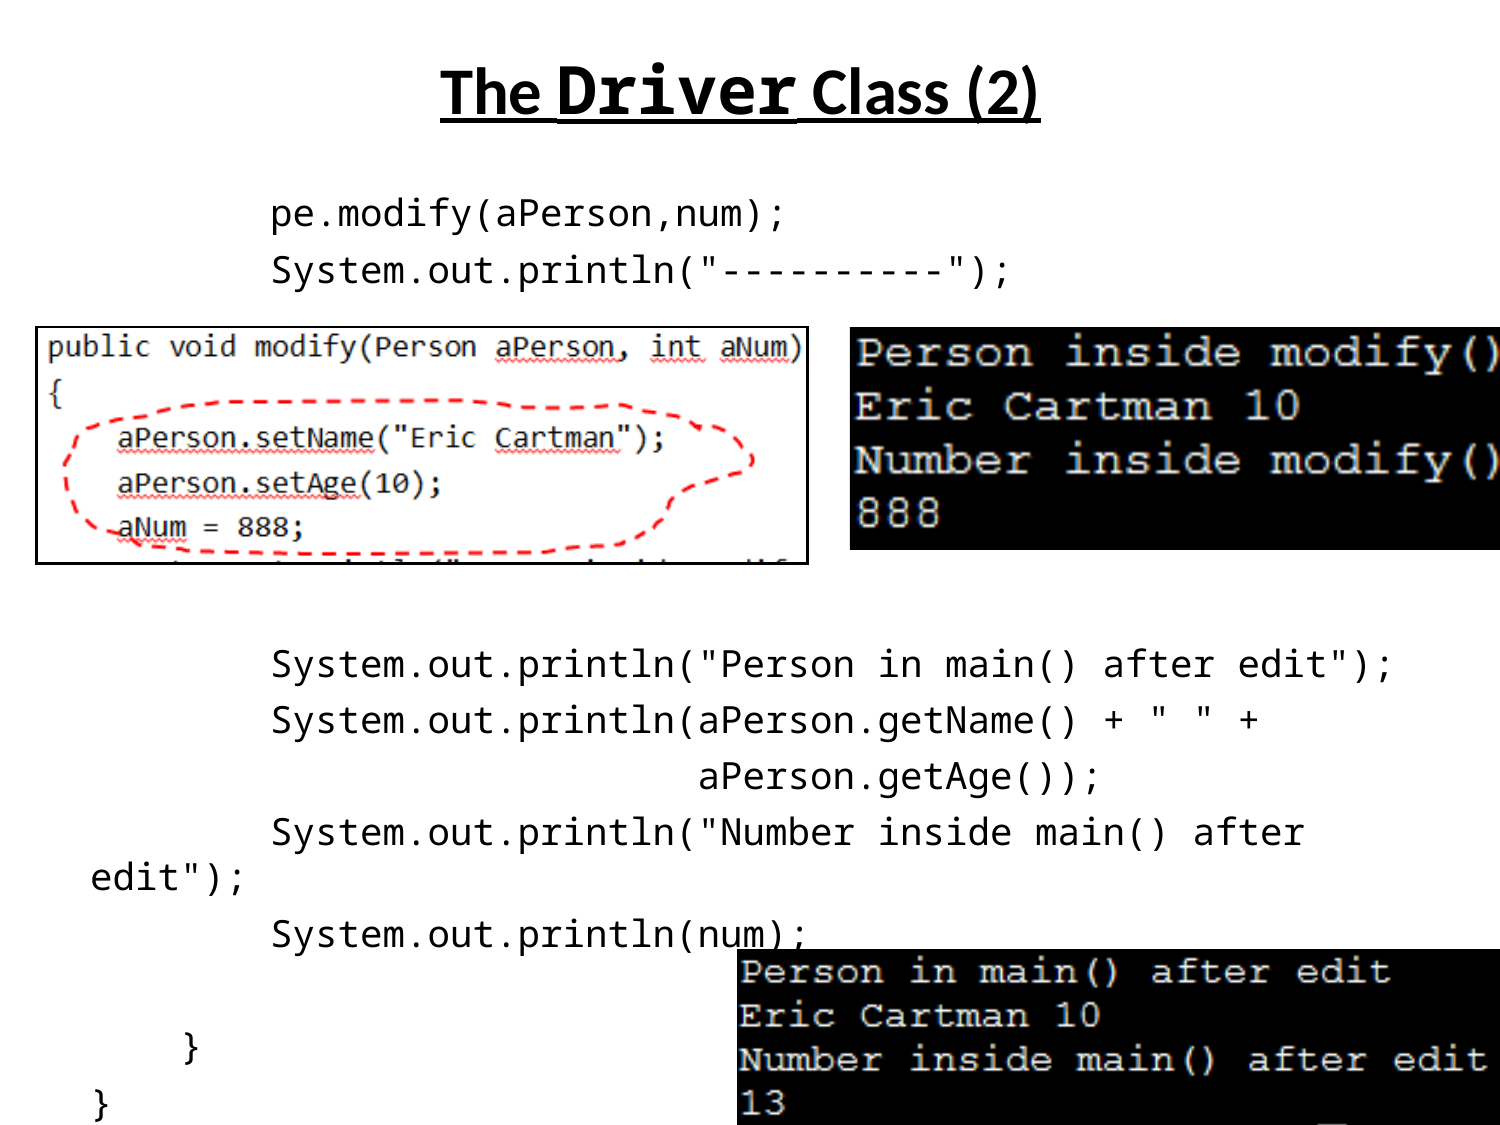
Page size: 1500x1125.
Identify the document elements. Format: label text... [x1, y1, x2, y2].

picture [849, 327, 1500, 551]
picture [736, 949, 1500, 1125]
picture [37, 327, 807, 563]
title The Driver Class (2) [70, 49, 1411, 136]
list pe.modify(aPerson,num); System.out.println("----------"); System.out.println("Person in main() after edit"); System.out.println(aPerson.getName() + " " + aPerson.getAge()); System.out.println("Number inside main() after edit"); System.out.println(num); } } [75, 181, 1417, 1063]
